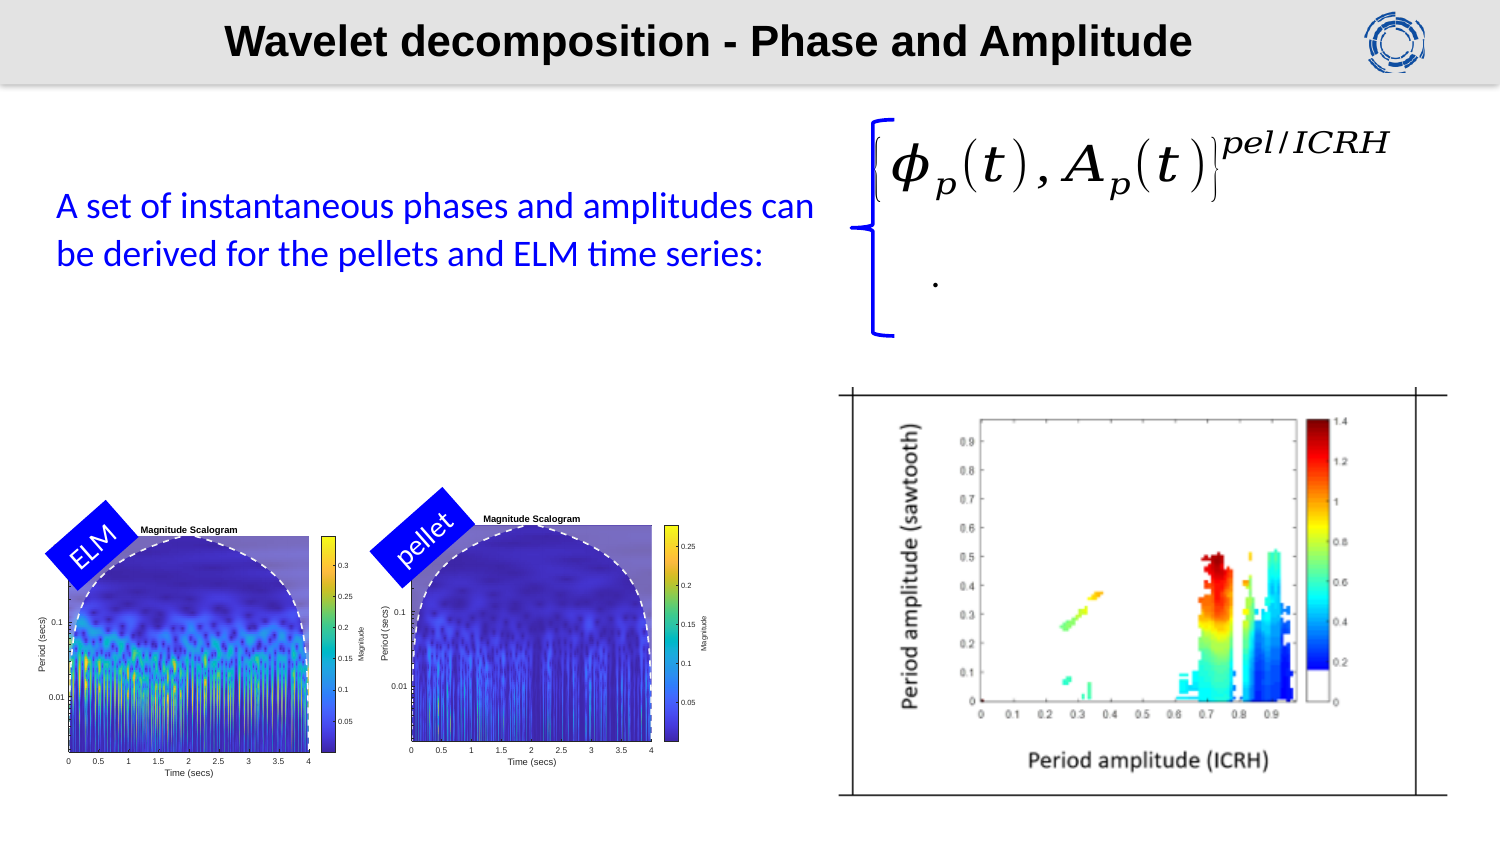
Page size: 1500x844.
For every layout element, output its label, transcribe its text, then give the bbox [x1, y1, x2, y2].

text_box [850, 118, 895, 337]
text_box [28, 516, 382, 781]
text_box Wavelet decomposition - Phase and Amplitude [213, 1, 1245, 88]
text_box A set of instantaneous phases and amplitudes can be derived for the pellets and ELM time series: [41, 170, 839, 282]
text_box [370, 505, 725, 771]
picture [838, 386, 1448, 817]
